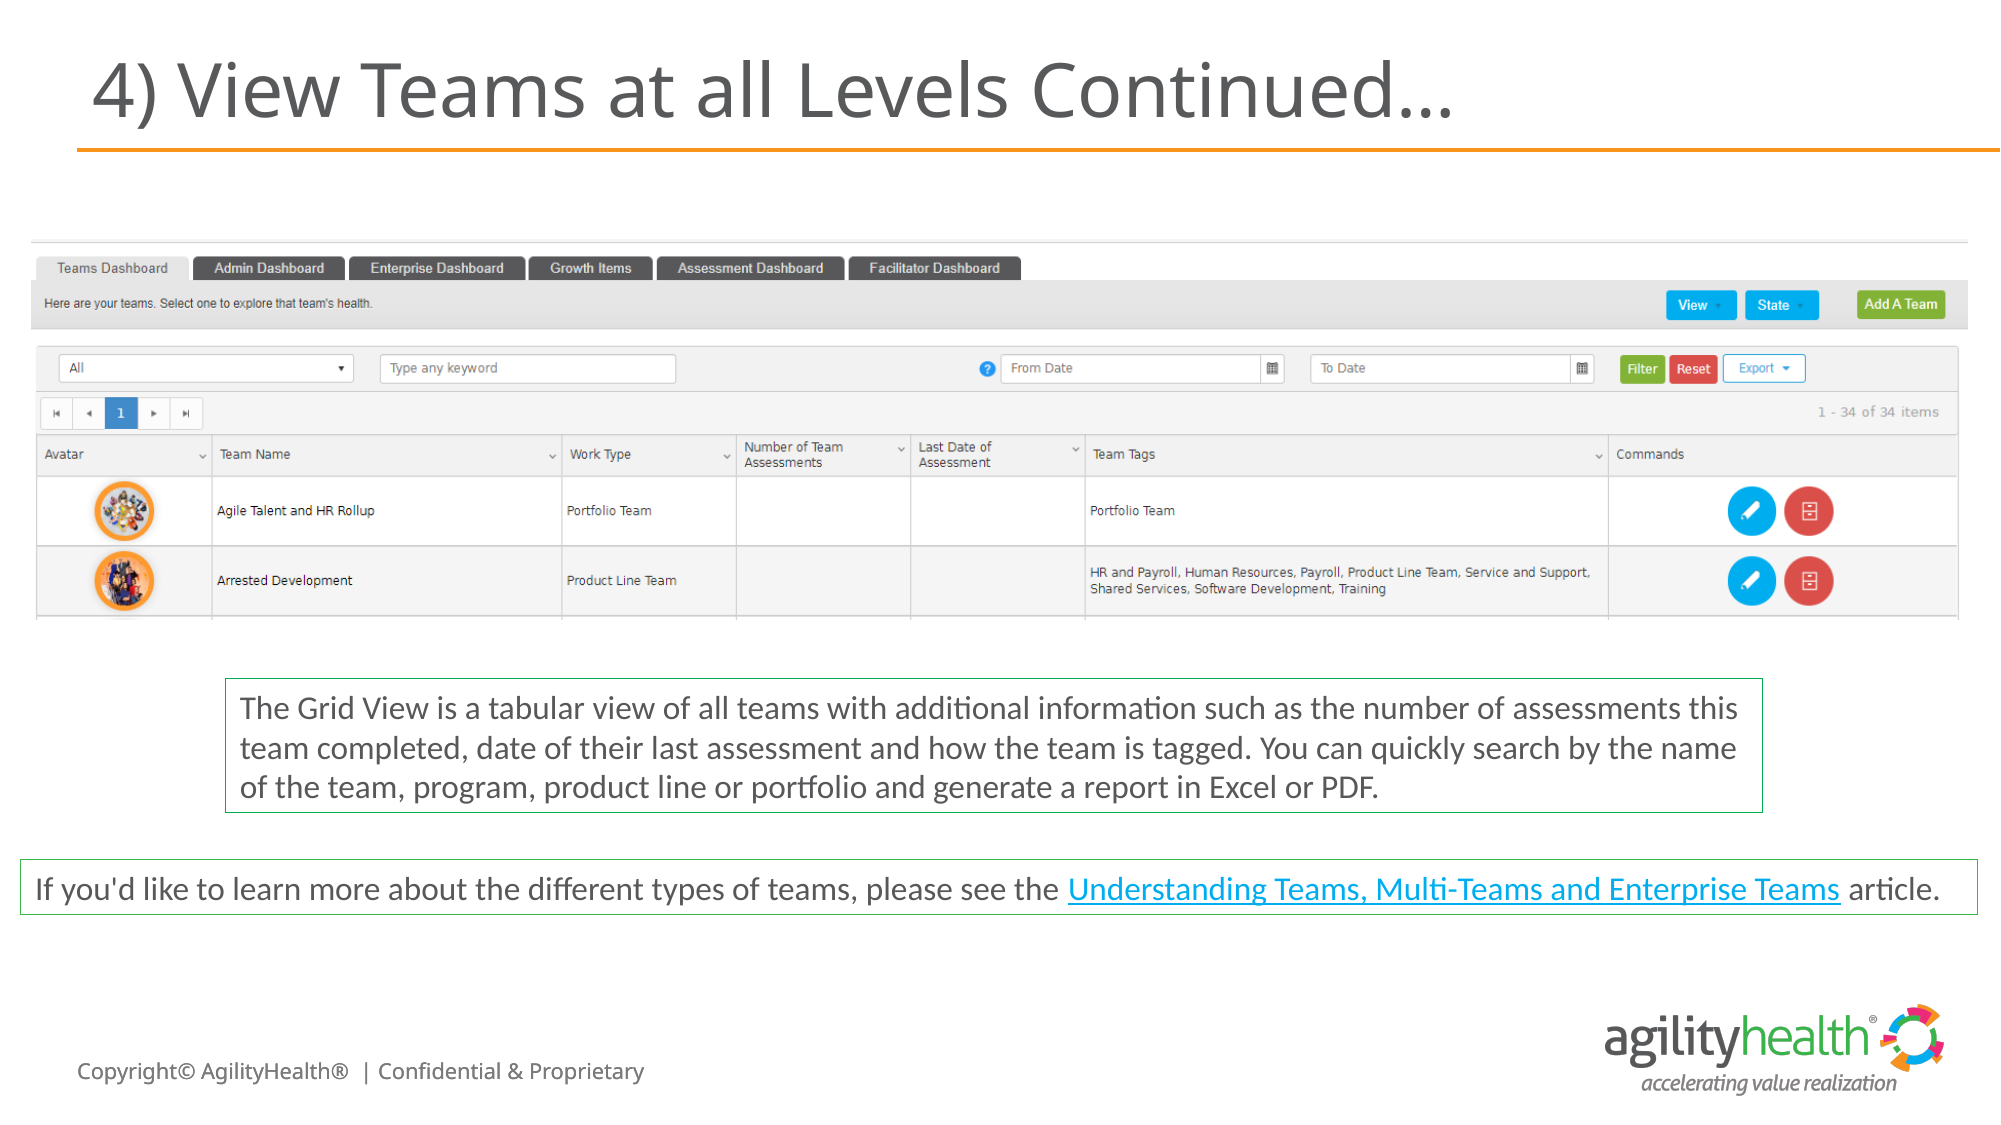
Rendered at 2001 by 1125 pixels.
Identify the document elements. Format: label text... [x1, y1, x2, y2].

text_box If you'd like to learn more about the different types of teams, please see the Understanding Teams, Multi-Teams and Enterprise Teams article. [20, 859, 1978, 915]
text_box The Grid View is a tabular view of all teams with additional information such as the number of assessments this team completed, date of their last assessment and how the team is tagged. You can quickly search by the name of the team, program, product line or portfolio and generate a report in Excel or PDF. [225, 678, 1763, 813]
picture [31, 239, 1968, 620]
picture [1605, 1004, 1944, 1100]
title 4) View Teams at all Levels Continued… [77, 41, 1921, 146]
